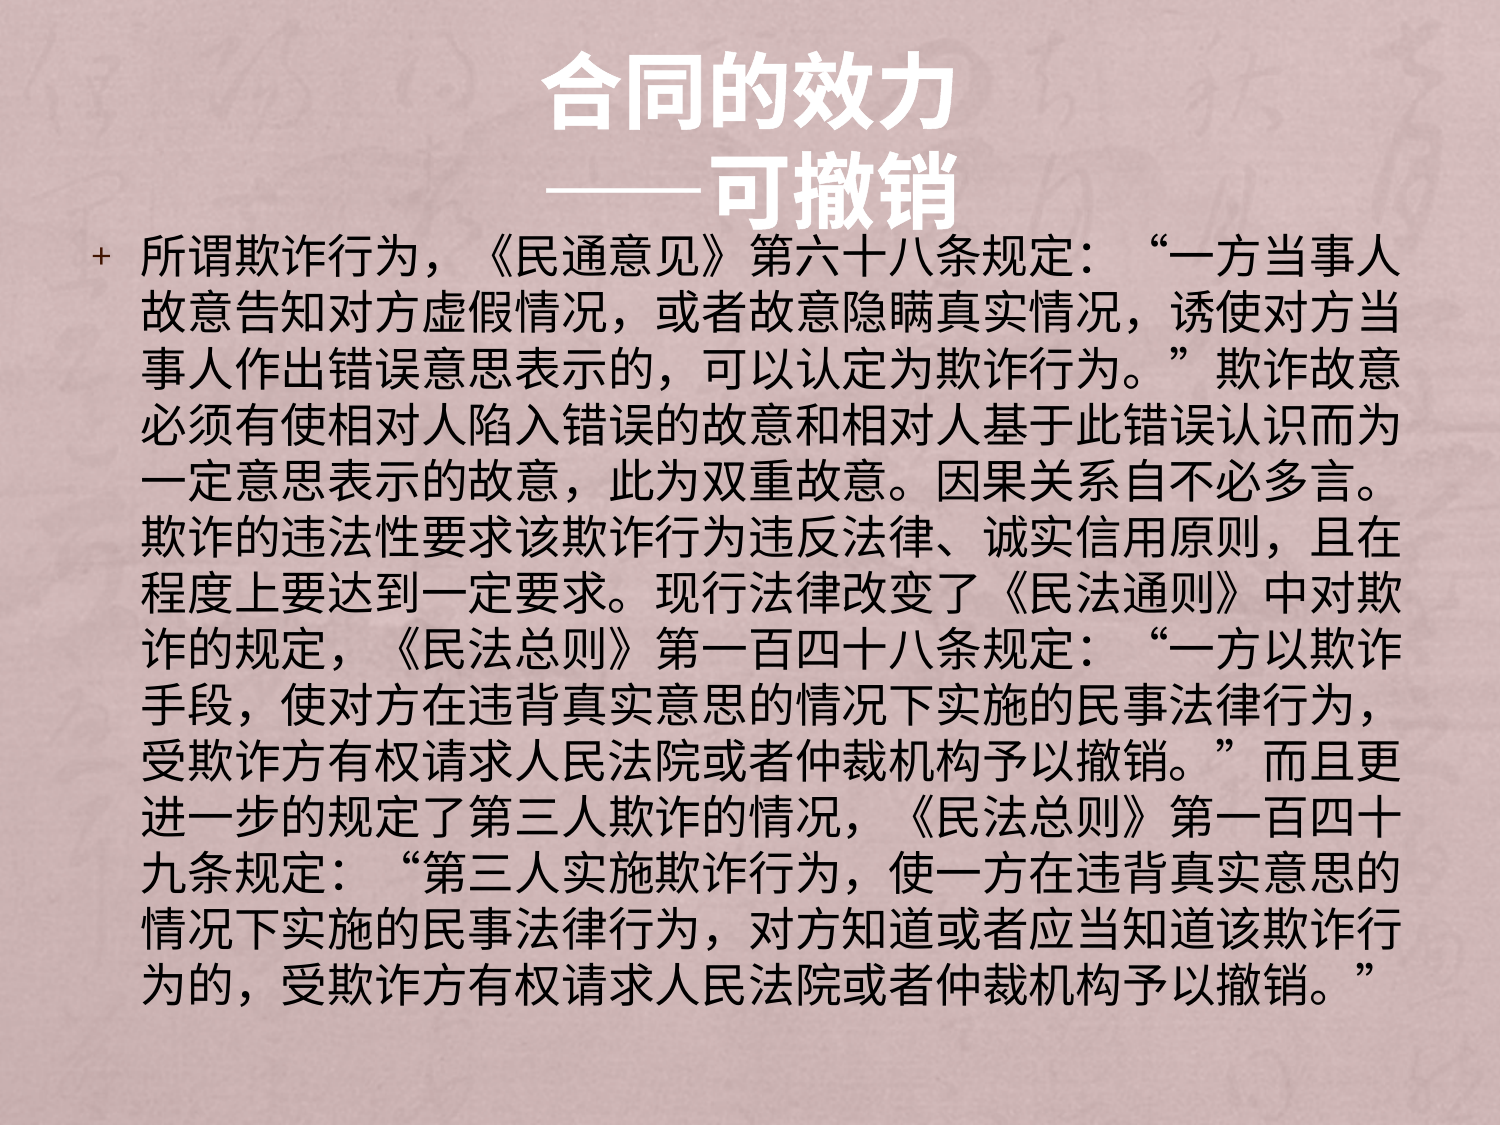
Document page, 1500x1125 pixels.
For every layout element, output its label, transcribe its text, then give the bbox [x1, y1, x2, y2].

title 合同的效力 ——可撤销 [75, 45, 1425, 219]
list 所谓欺诈行为，《民通意见》第六十八条规定：“一方当事人故意告知对方虚假情况，或者故意隐瞒真实情况，诱使对方当事人作出错误意思表示的，可以认定为欺诈行为。”欺诈故意必须有使相对人陷入错误的故意和相对人基于此错误认识而为一定意思表示的故意，此为双重故意。因果关系自不必多言。欺诈的违法性要求该欺诈行为违反法律、诚实信用原则，且在程度上要达到一定要求。现行法律改变了《民法通则》中对欺诈的规定，《民法总则》第一百四十八条规定：“一方以欺诈手段，使对方在违背真实意思的情况下实施的民事法律行为，受欺诈方有权请求人民法院或者仲裁机构予以撤销。”而且更进一步的规定了第三人欺诈的情况，《民法总则》第一百四十九条规定：“第三人实施欺诈行为，使一方在违背真实意思的情况下实施的民事法律行为，对方知道或者应当知道该欺诈行为的，受欺诈方有权请求人民法院或者仲裁机构予以撤销。” [75, 219, 1425, 1038]
